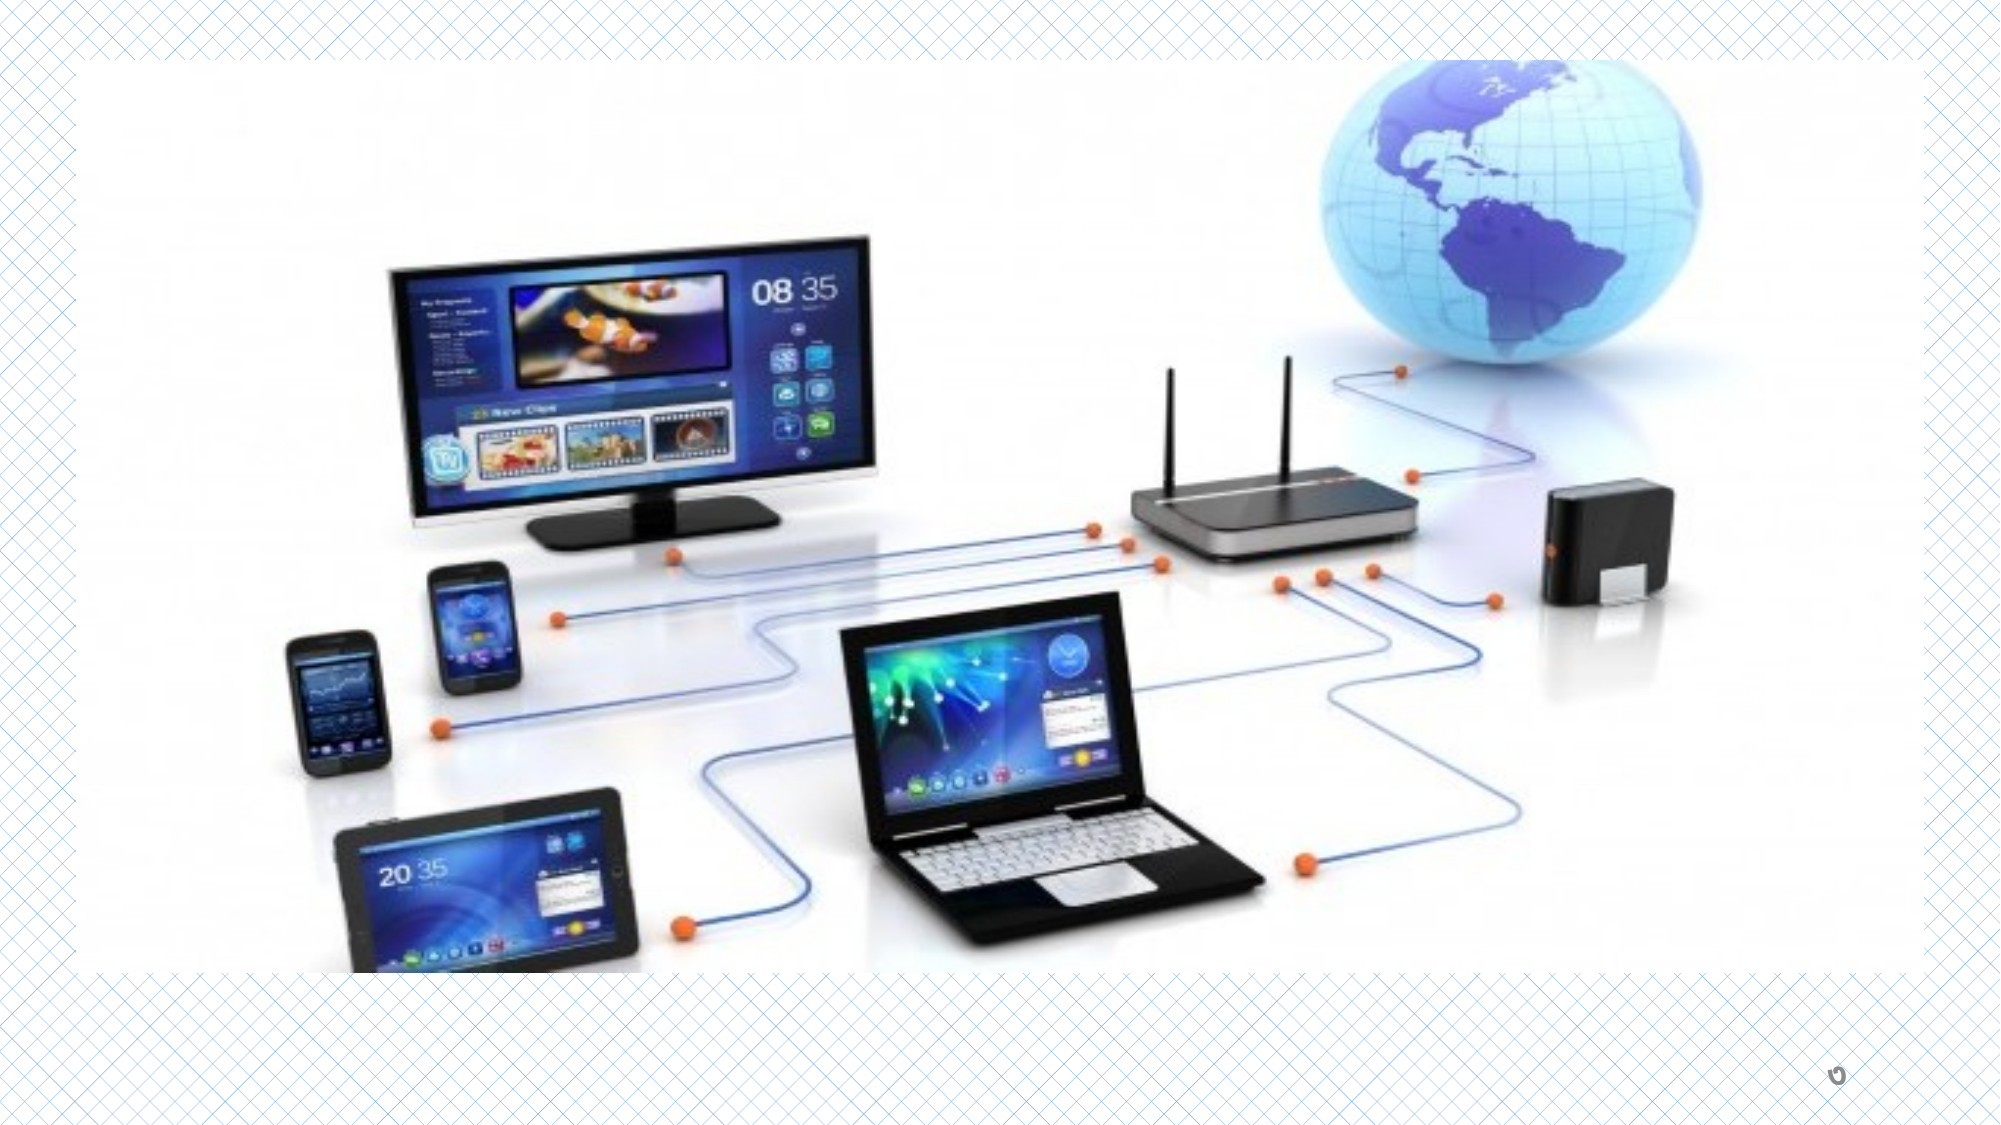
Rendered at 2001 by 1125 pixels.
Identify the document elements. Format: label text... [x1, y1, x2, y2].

footer azit das [662, 1042, 1338, 1103]
picture [75, 60, 1924, 973]
slide_number ৩ [1412, 1042, 1863, 1103]
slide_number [137, 1042, 588, 1103]
